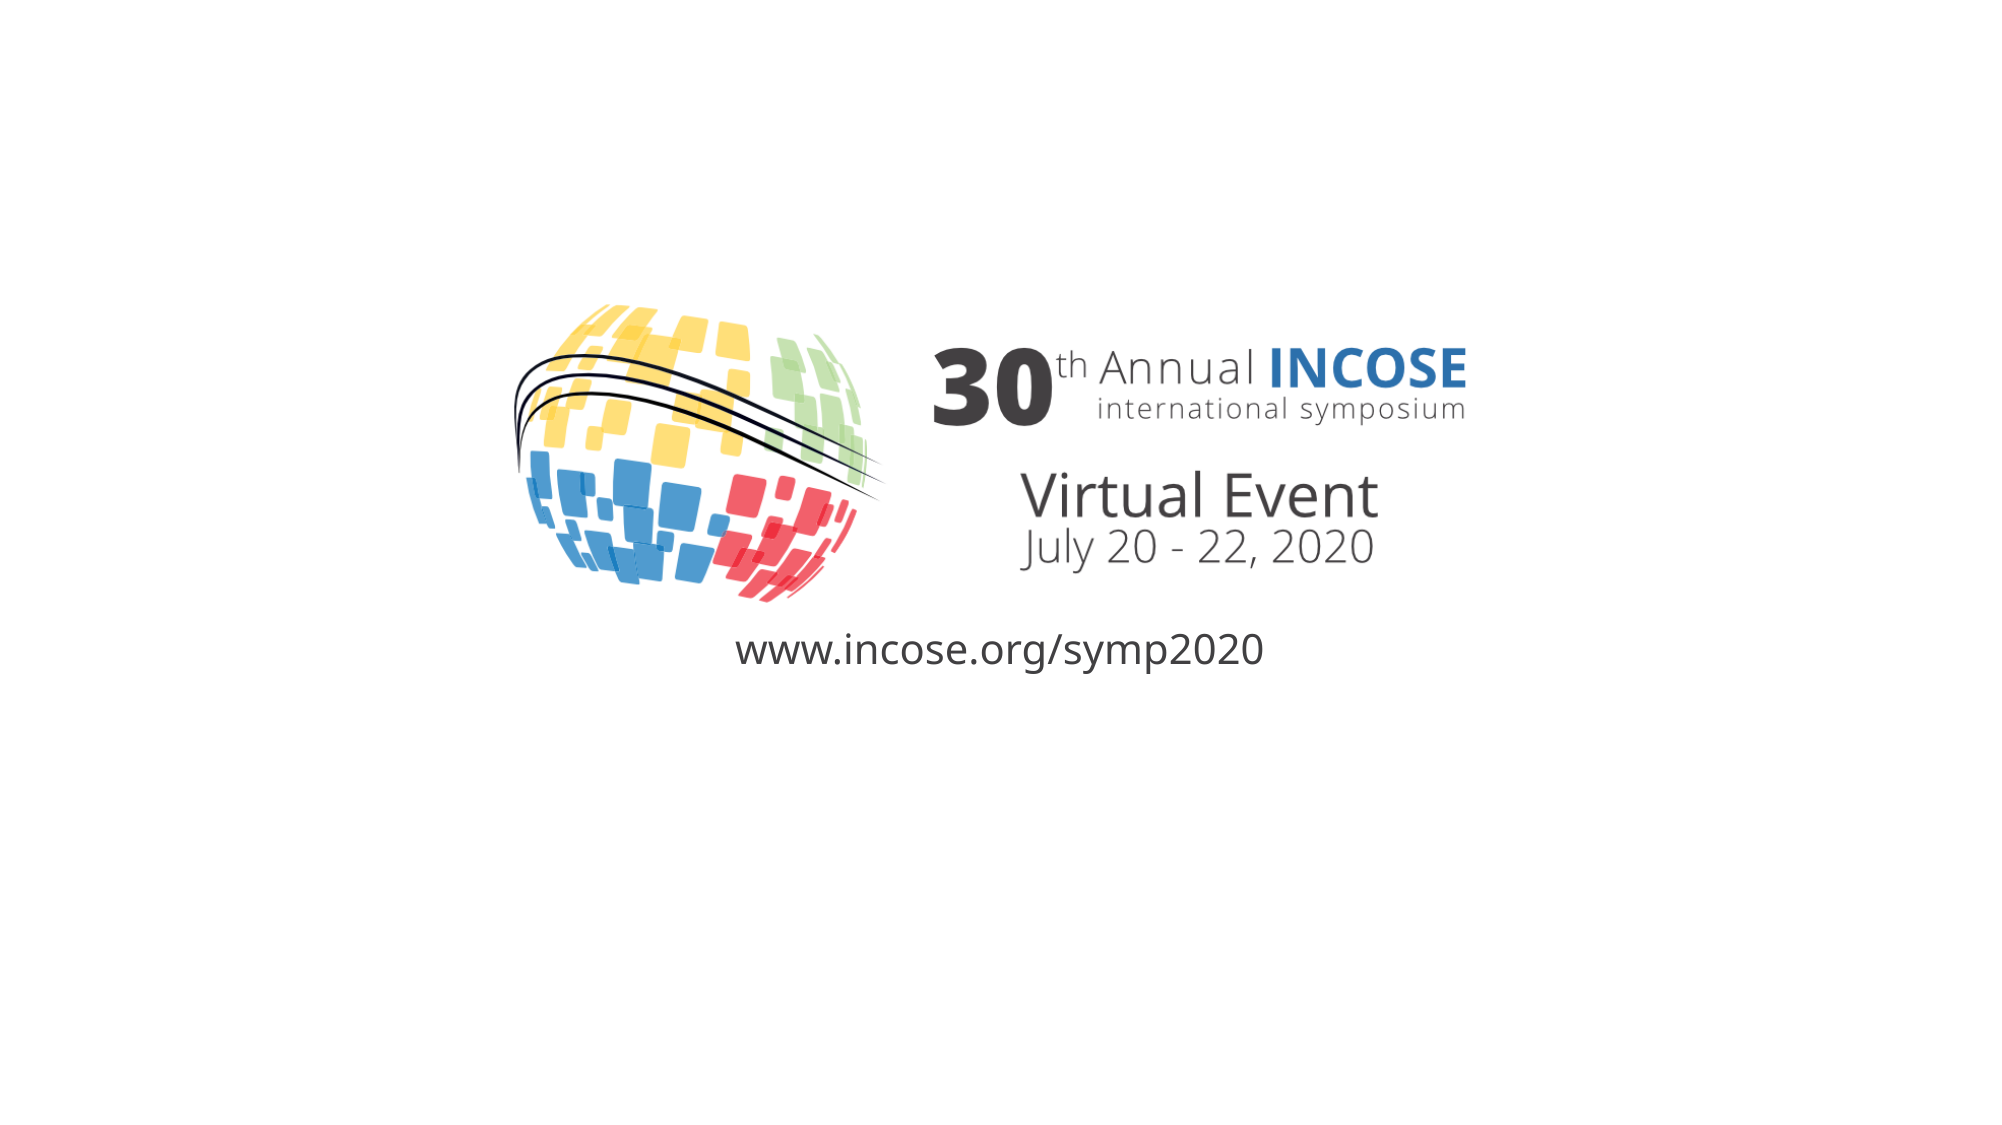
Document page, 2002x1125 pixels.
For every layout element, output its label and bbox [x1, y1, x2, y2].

picture [492, 286, 1508, 621]
